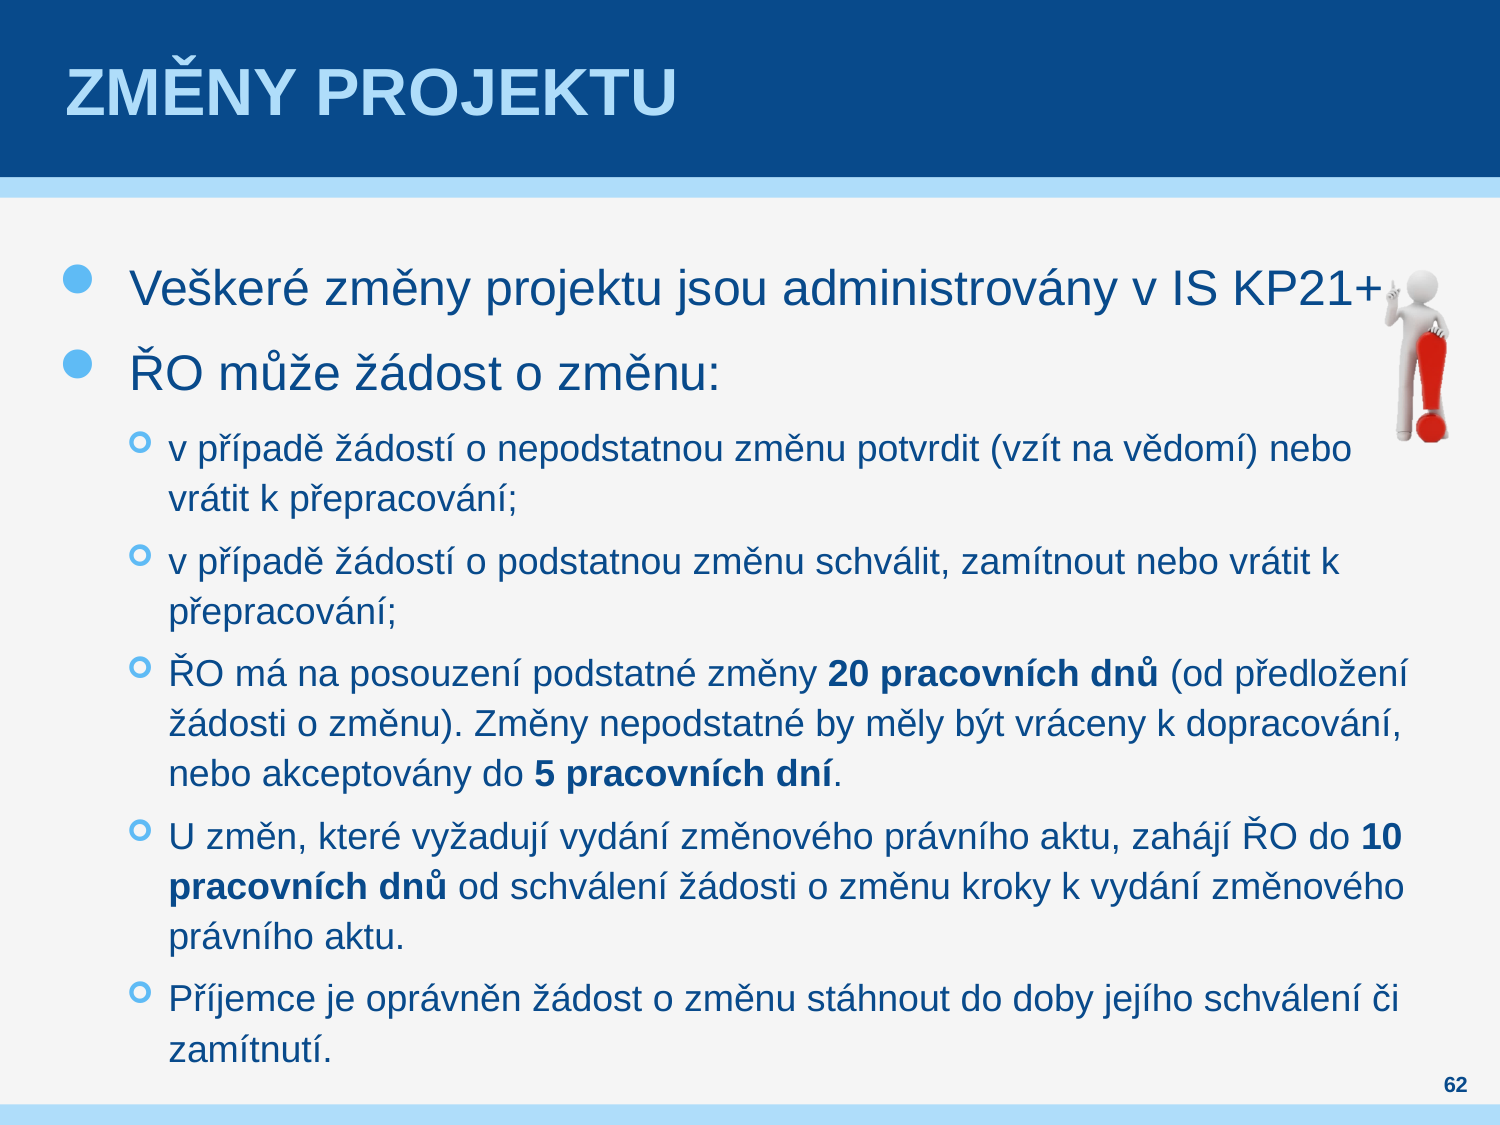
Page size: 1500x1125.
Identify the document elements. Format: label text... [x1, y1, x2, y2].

slide_number 62 [1417, 1068, 1495, 1099]
list Veškeré změny projektu jsou administrovány v IS KP21+ ŘO může žádost o změnu: v případě žádostí o nepodstatnou změnu potvrdit (vzít na vědomí) nebo vrátit k přepracování; v případě žádostí o podstatnou změnu schválit, zamítnout nebo vrátit k přepracování; ŘO má na posouzení podstatné změny 20 pracovních dnů (od předložení žádosti o změnu). Změny nepodstatné by měly být vráceny k dopracování, nebo akceptovány do 5 pracovních dní. U změn, které vyžadují vydání změnového právního aktu, zahájí ŘO do 10 pracovních dnů od schválení žádosti o změnu kroky k vydání změnového právního aktu. Příjemce je oprávněn žádost o změnu stáhnout do doby jejího schválení či zamítnutí. [58, 255, 1441, 964]
title Změny projektu [59, 0, 1441, 178]
picture [1328, 266, 1500, 445]
